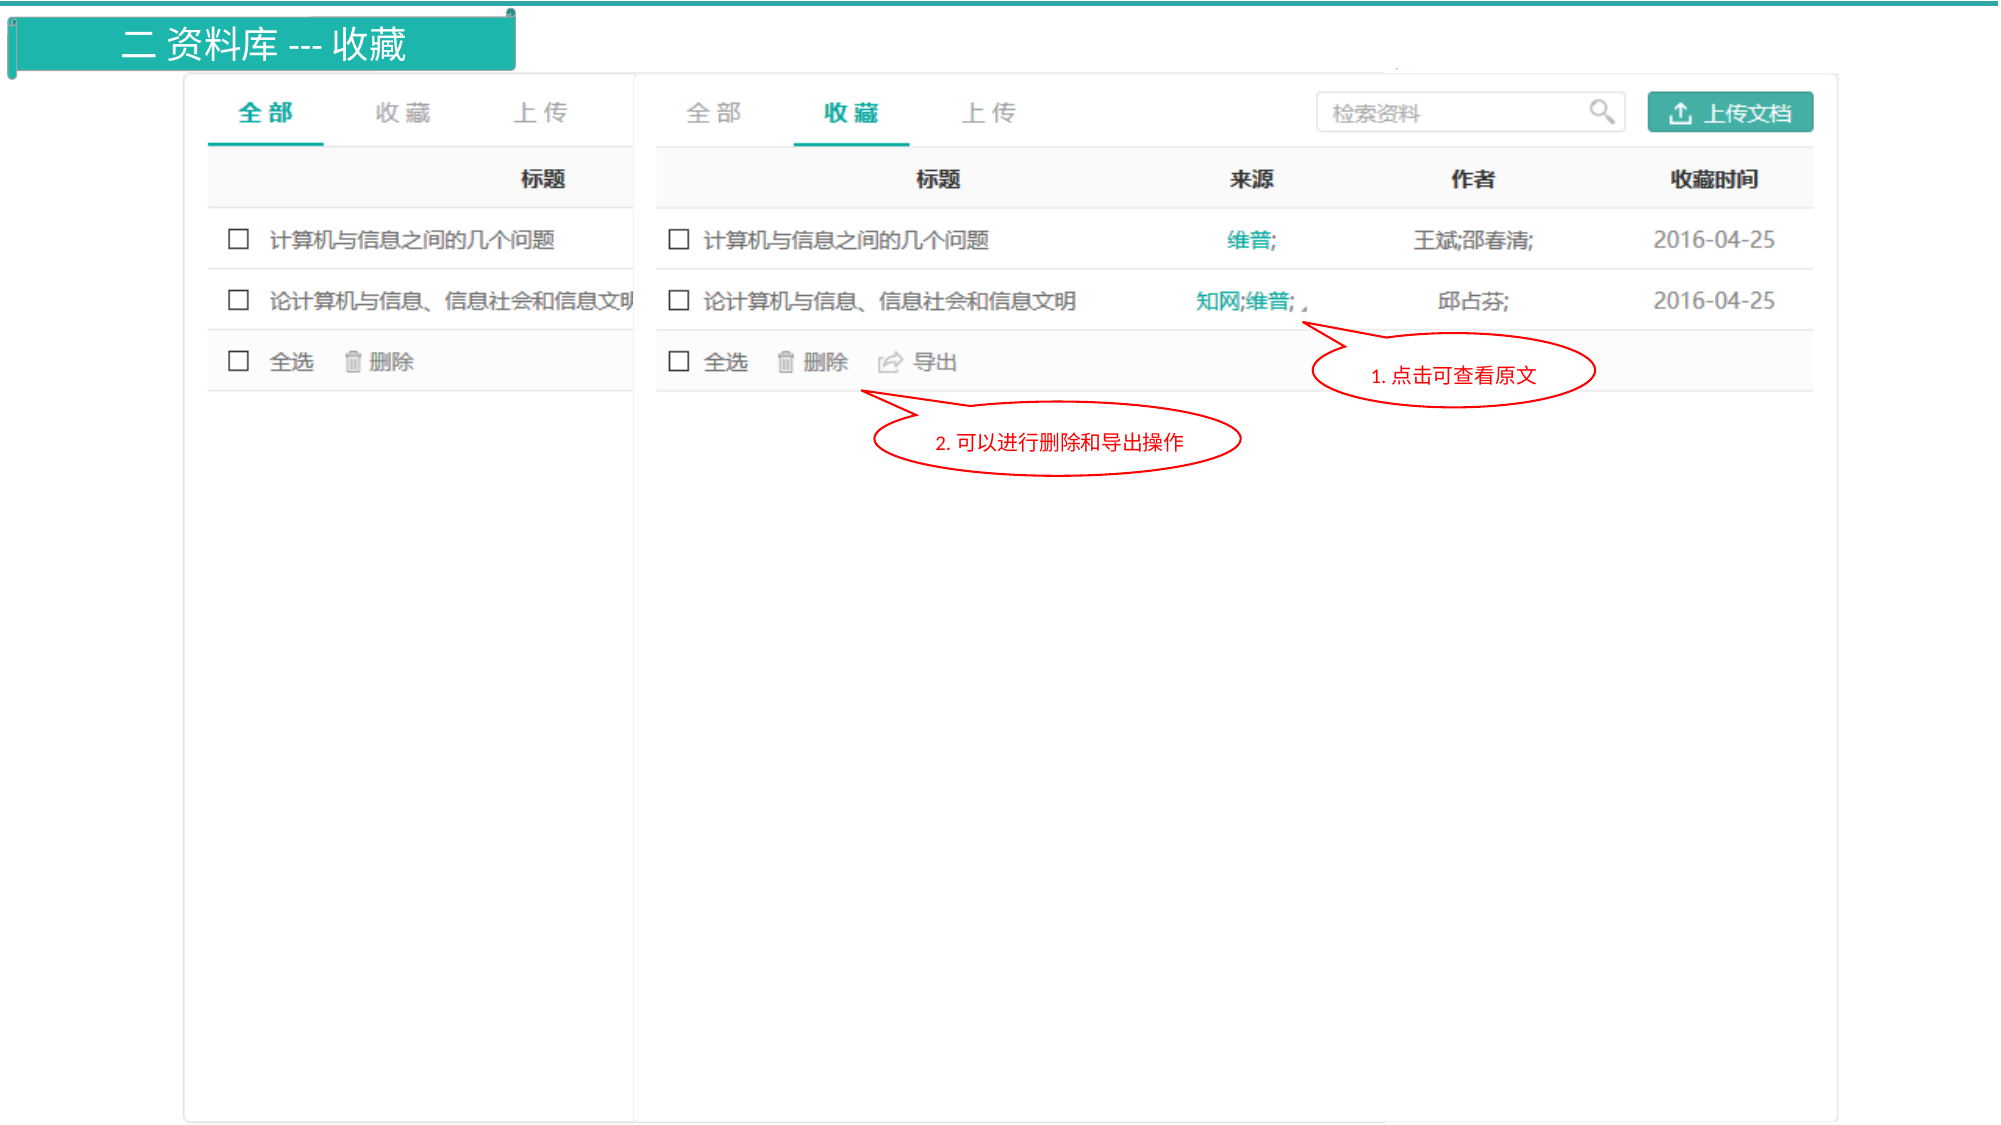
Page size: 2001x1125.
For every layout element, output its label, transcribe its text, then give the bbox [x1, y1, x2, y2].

text_box 二 资料库---收藏 [7, 7, 516, 80]
picture [177, 68, 1839, 1125]
